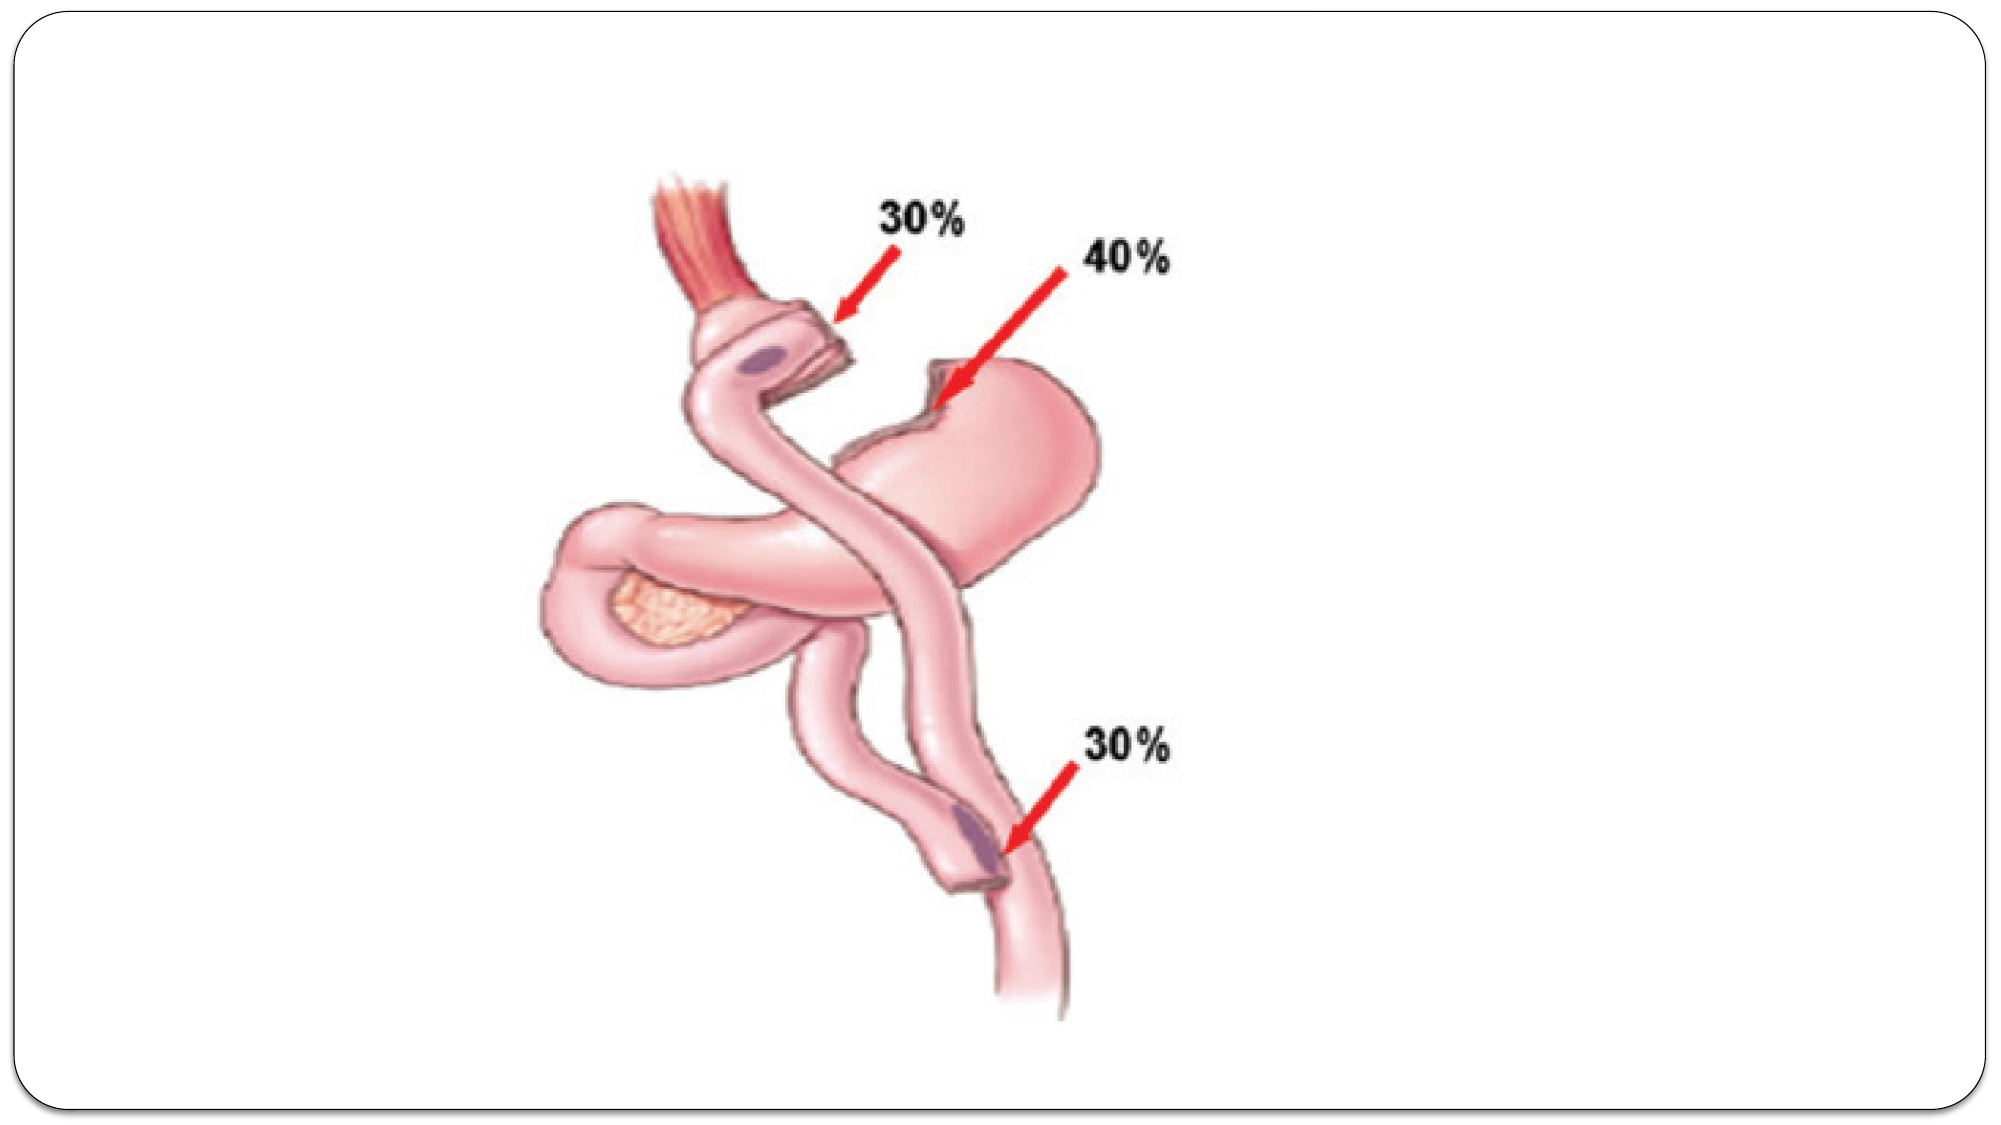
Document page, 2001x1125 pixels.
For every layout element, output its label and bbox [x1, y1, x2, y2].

list [524, 168, 1183, 1026]
